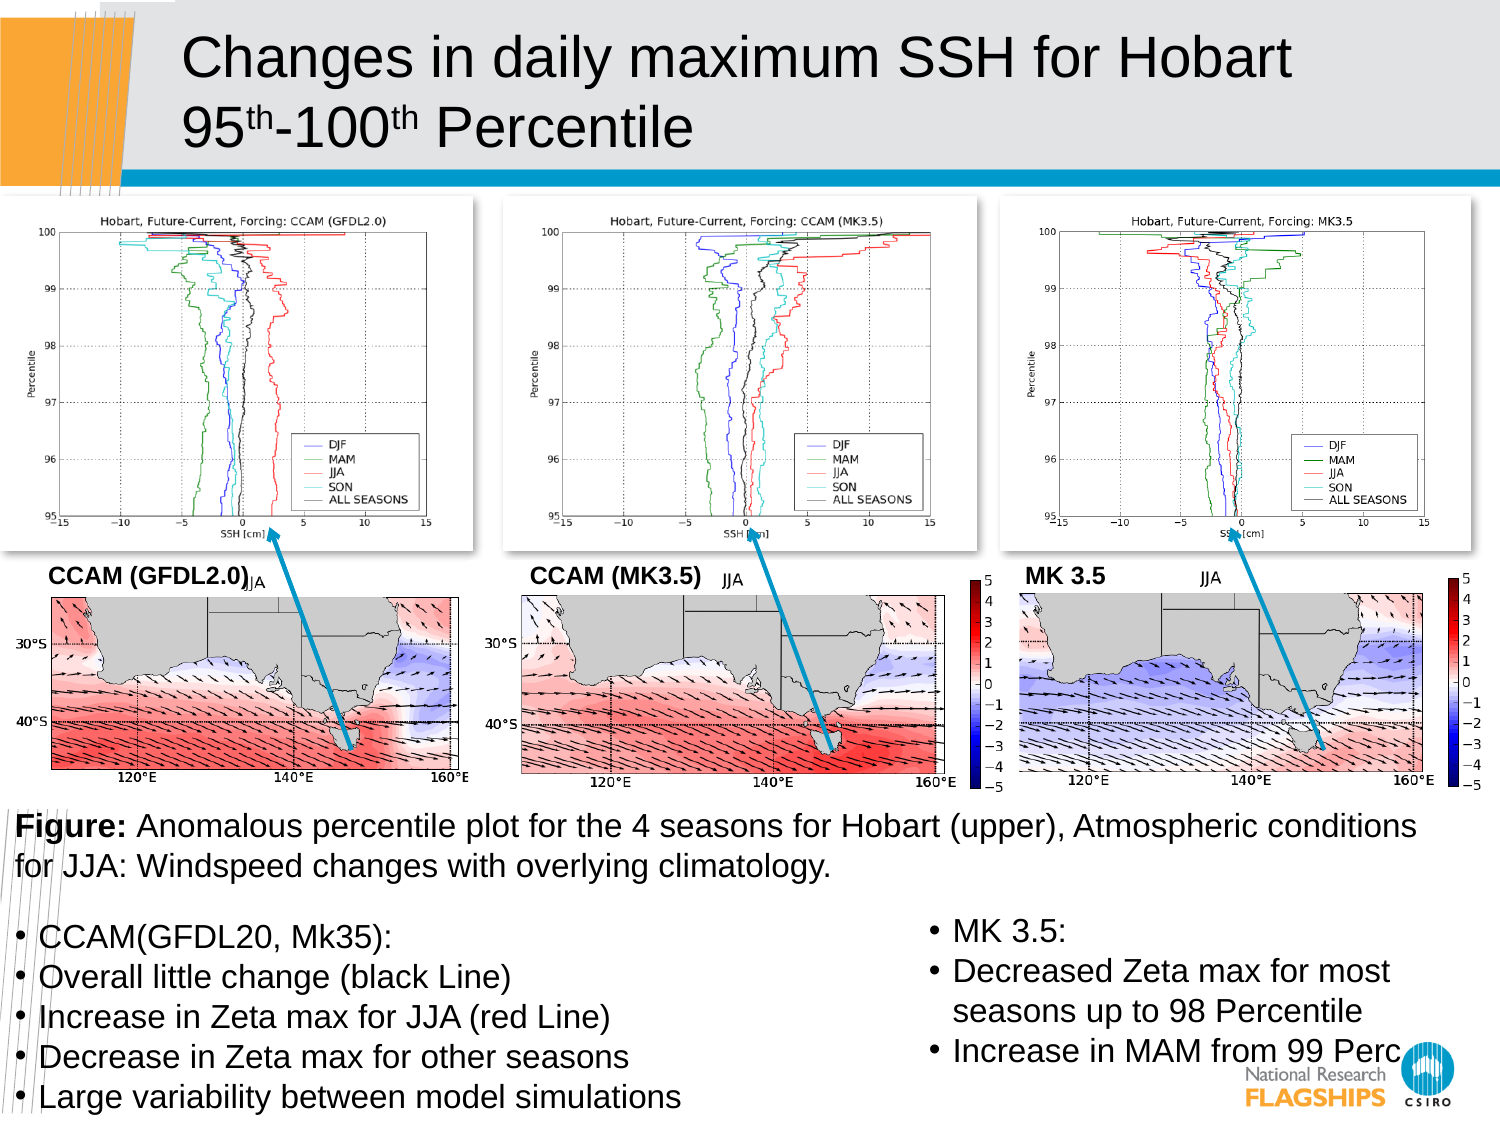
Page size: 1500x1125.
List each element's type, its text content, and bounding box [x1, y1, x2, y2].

picture [1430, 1056, 1442, 1077]
picture [1240, 1039, 1460, 1109]
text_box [679, 597, 903, 680]
text_box CCAM(GFDL20, Mk35): Overall little change (black Line) Increase in Zeta max for JJA (red Line) Decrease in Zeta max for other seasons Large variability between model simulations [0, 907, 809, 1123]
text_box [1165, 591, 1389, 686]
title Changes in daily maximum SSH for Hobart 95th-100th Percentile [180, 13, 1400, 168]
text_box Figure: Anomalous percentile plot for the 4 seasons for Hobart (upper), Atmospheric conditions for JJA: Windspeed changes with overlying climatology. [0, 808, 1465, 892]
picture [0, 195, 1500, 809]
picture [1000, 195, 1471, 551]
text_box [198, 597, 422, 680]
text_box MK 3.5: Decreased Zeta max for most seasons up to 98 Percentile Increase in MAM from 99 Perc [914, 902, 1430, 1077]
